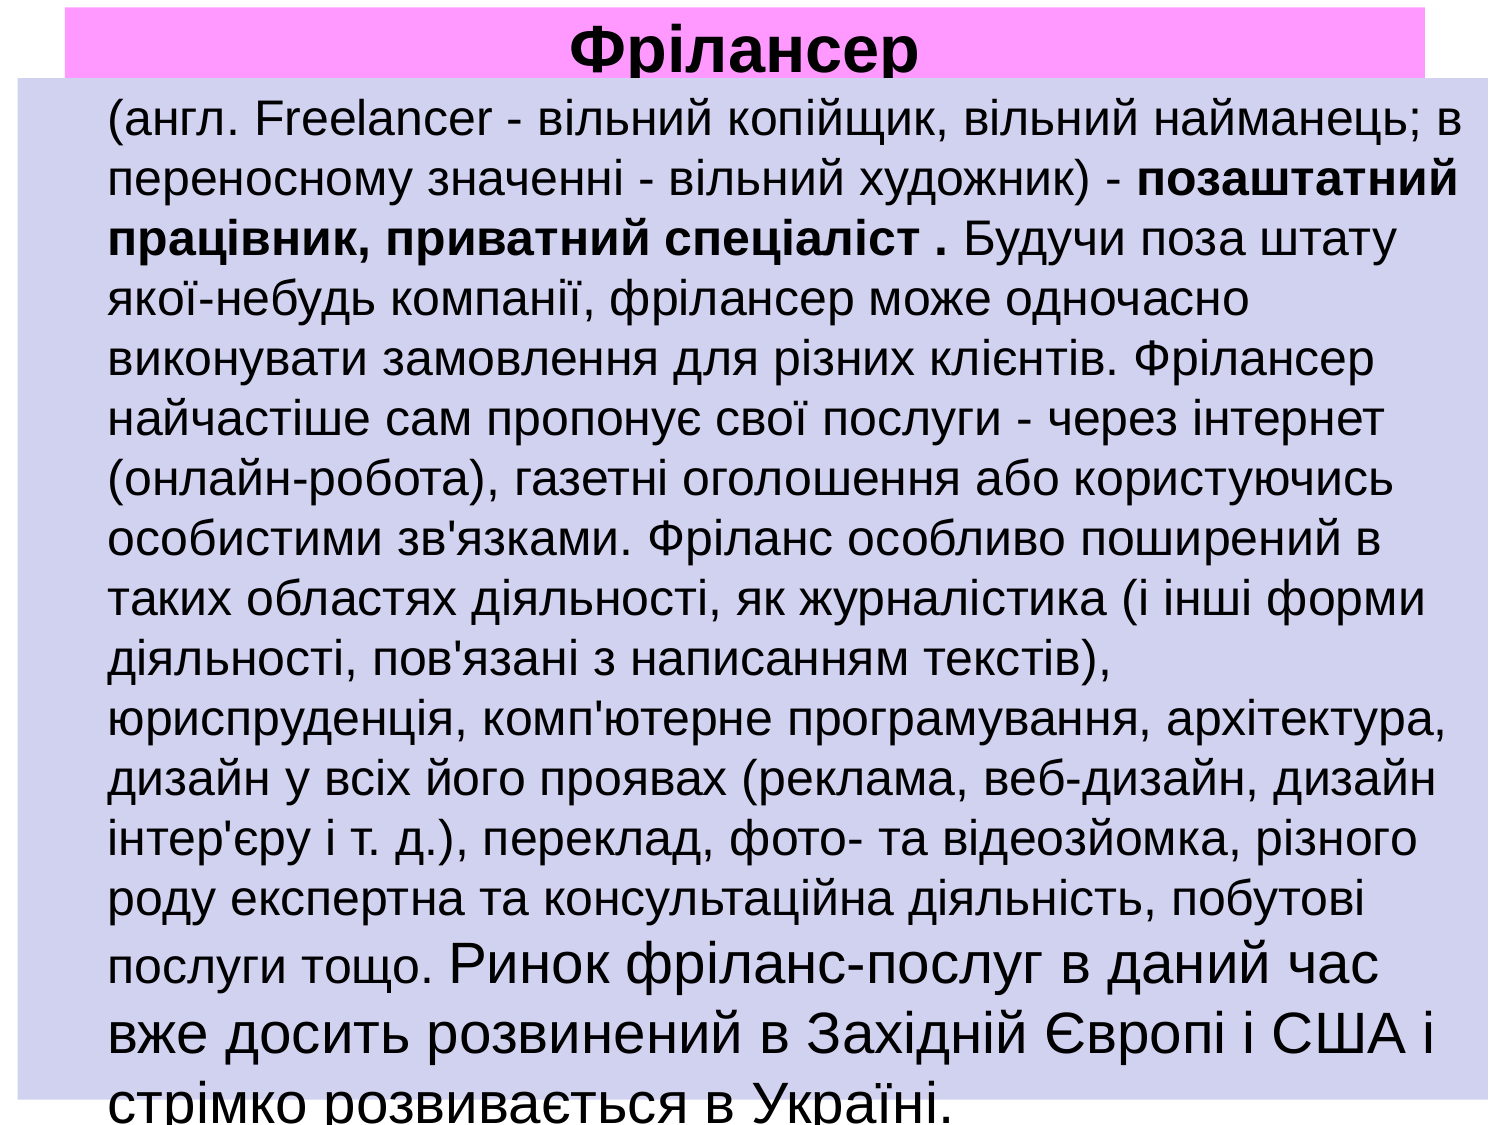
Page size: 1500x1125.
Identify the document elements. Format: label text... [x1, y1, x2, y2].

title Фрілансер [64, 6, 1426, 77]
list (англ. Freelancer - вільний копійщик, вільний найманець; в переносному значенні - вільний художник) - позаштатний працівник, приватний спеціаліст . Будучи поза штату якої-небудь компанії, фрілансер може одночасно виконувати замовлення для різних клієнтів. Фрілансер найчастіше сам пропонує свої послуги - через інтернет (онлайн-робота), газетні оголошення або користуючись особистими зв'язками. Фріланс особливо поширений в таких областях діяльності, як журналістика (і інші форми діяльності, пов'язані з написанням текстів), юриспруденція, комп'ютерне програмування, архітектура, дизайн у всіх його проявах (реклама, веб-дизайн, дизайн інтер'єру і т. д.), переклад, фото- та відеозйомка, різного роду експертна та консультаційна діяльність, побутові послуги тощо. Ринок фріланс-послуг в даний час вже досить розвинений в Західній Європі і США і стрімко розвивається в Україні. [17, 77, 1489, 1100]
